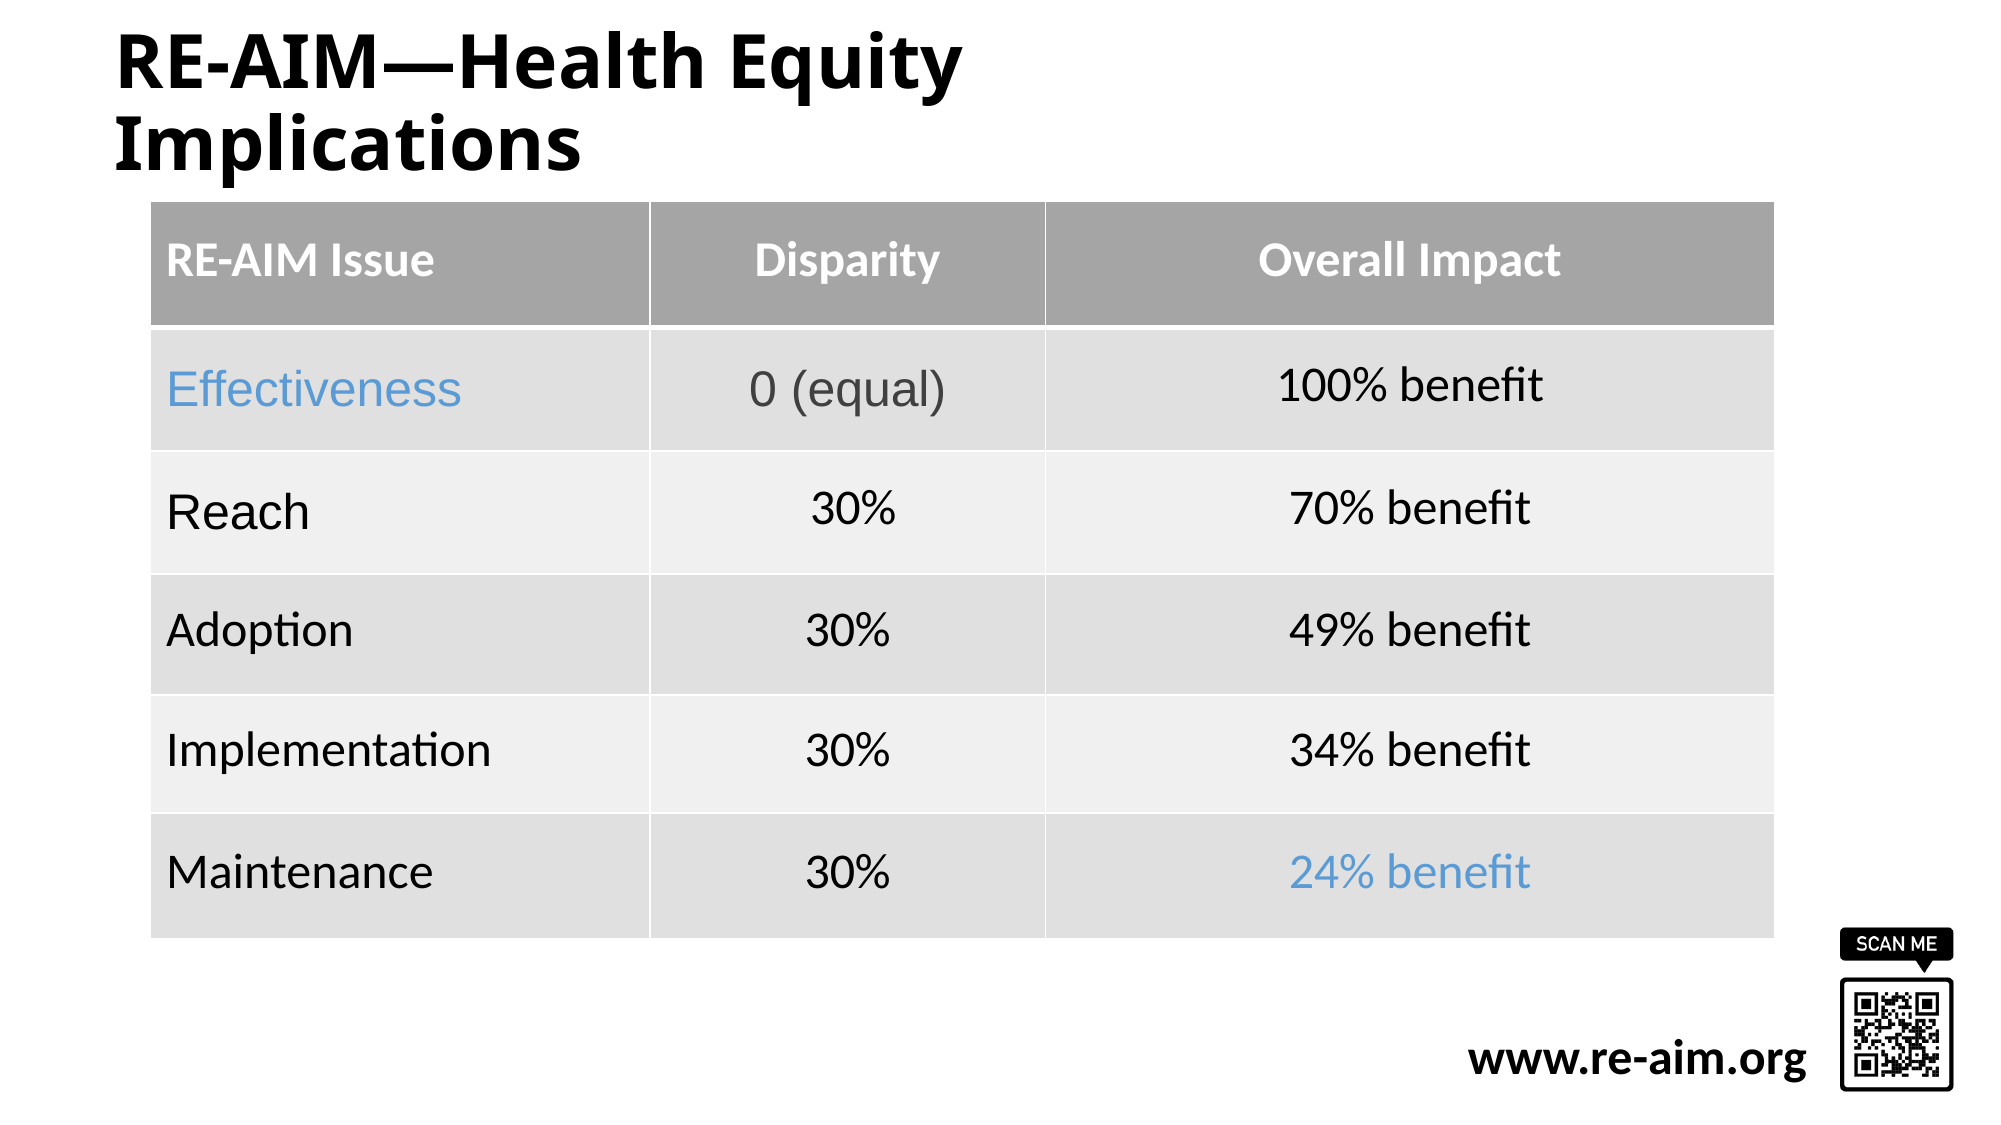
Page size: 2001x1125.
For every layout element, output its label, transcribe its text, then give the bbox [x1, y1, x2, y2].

table_cell 30% [651, 575, 1045, 694]
title RE-AIM—Health Equity Implications [99, 10, 1300, 200]
table_cell Adoption [151, 575, 649, 694]
table_cell Maintenance [151, 814, 649, 938]
table_cell 100% benefit [1046, 330, 1774, 450]
table_cell 30% [651, 696, 1045, 812]
table_cell 24% benefit [1046, 814, 1774, 938]
table_cell Reach [151, 452, 649, 573]
table_cell Implementation [151, 696, 649, 812]
table_header RE-AIM Issue [151, 202, 649, 325]
text_box www.re-aim.org [1453, 1016, 1837, 1092]
table_cell 34% benefit [1046, 696, 1774, 812]
table_header Disparity [651, 202, 1045, 325]
table_header Overall Impact [1046, 202, 1774, 325]
table_cell 30% [651, 452, 1045, 573]
picture [1837, 924, 1957, 1095]
table_cell 0 (equal) [651, 330, 1045, 450]
table_cell Effectiveness [151, 330, 649, 450]
table_cell 49% benefit [1046, 575, 1774, 694]
table_cell 30% [651, 814, 1045, 938]
table_cell 70% benefit [1046, 452, 1774, 573]
